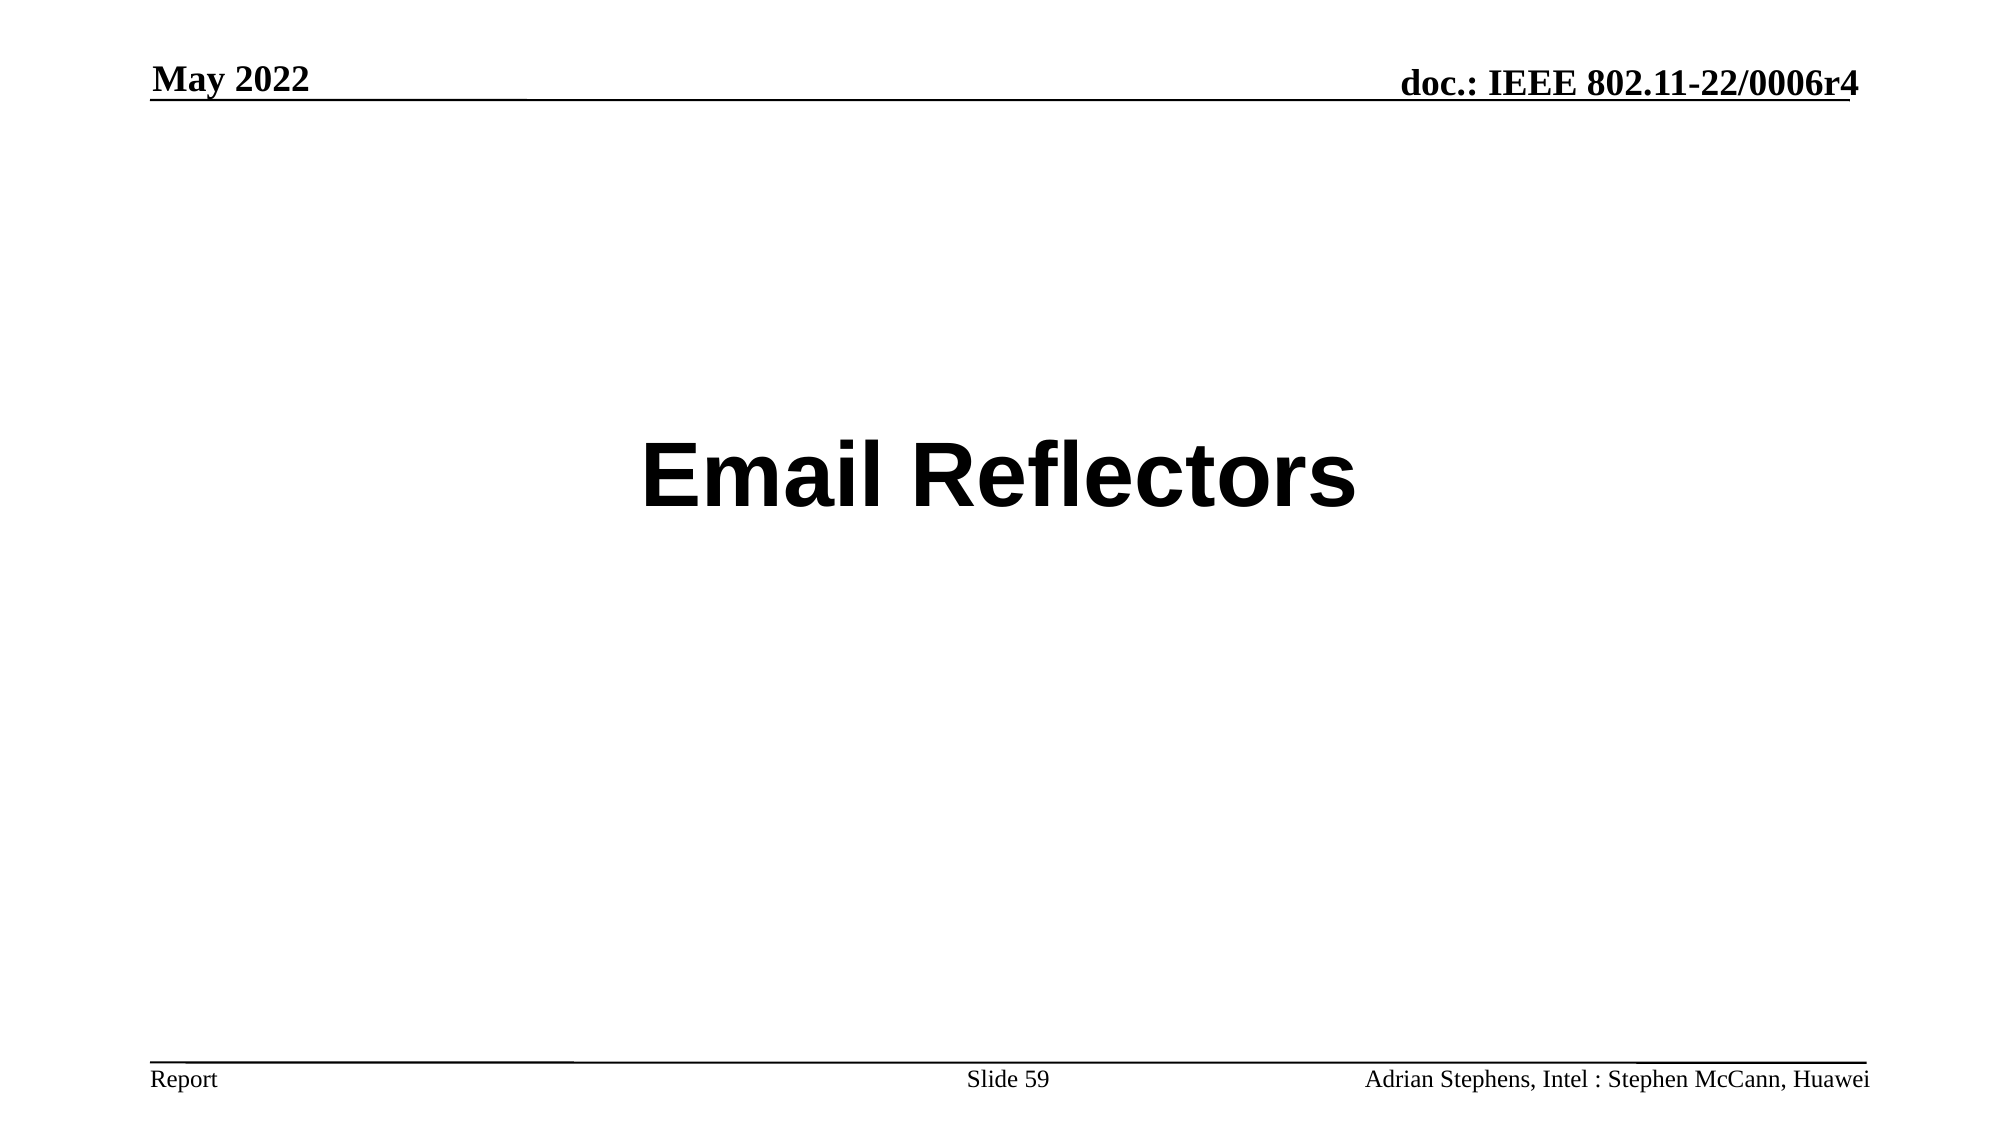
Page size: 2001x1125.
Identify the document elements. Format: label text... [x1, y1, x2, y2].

title Email Reflectors [149, 349, 1851, 591]
footer Adrian Stephens, Intel : Stephen McCann, Huawei [1306, 1061, 1872, 1101]
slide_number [152, 54, 563, 100]
slide_number Slide 59 [950, 1061, 1067, 1123]
